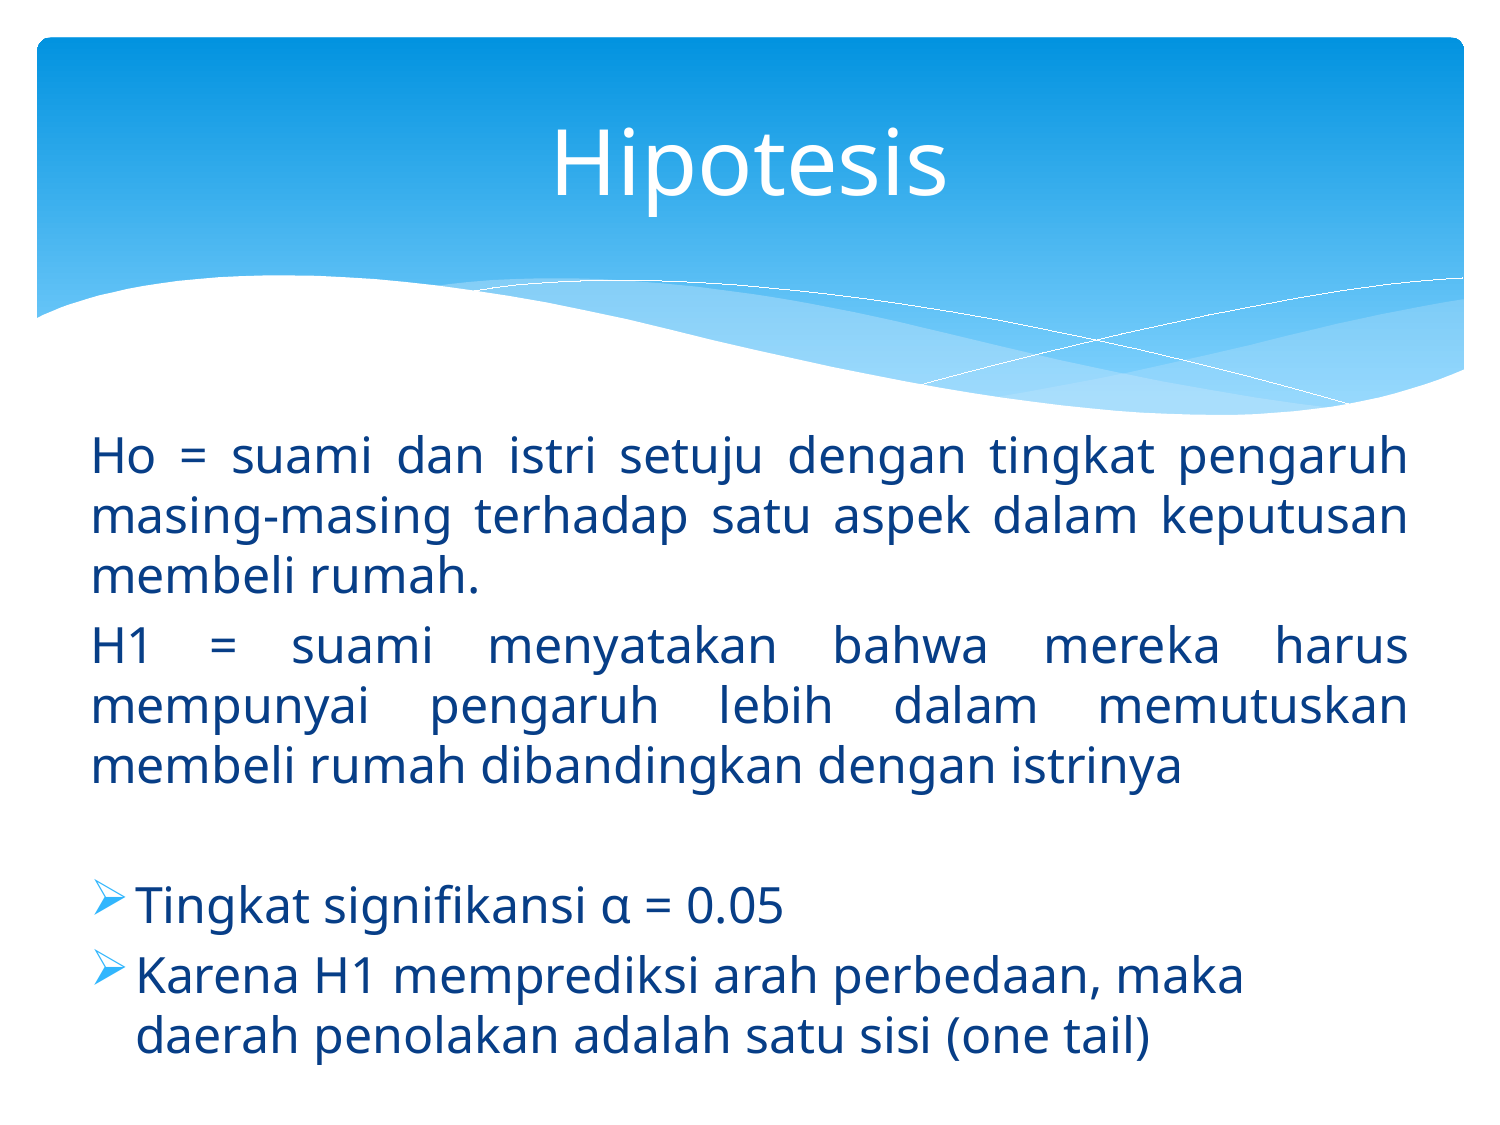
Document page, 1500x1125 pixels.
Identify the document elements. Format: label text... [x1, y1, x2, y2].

title Hipotesis [75, 55, 1425, 261]
list Ho = suami dan istri setuju dengan tingkat pengaruh masing-masing terhadap satu aspek dalam keputusan membeli rumah. H1 = suami menyatakan bahwa mereka harus mempunyai pengaruh lebih dalam memutuskan membeli rumah dibandingkan dengan istrinya Tingkat signifikansi α = 0.05 Karena H1 memprediksi arah perbedaan, maka daerah penolakan adalah satu sisi (one tail) [75, 416, 1425, 1125]
